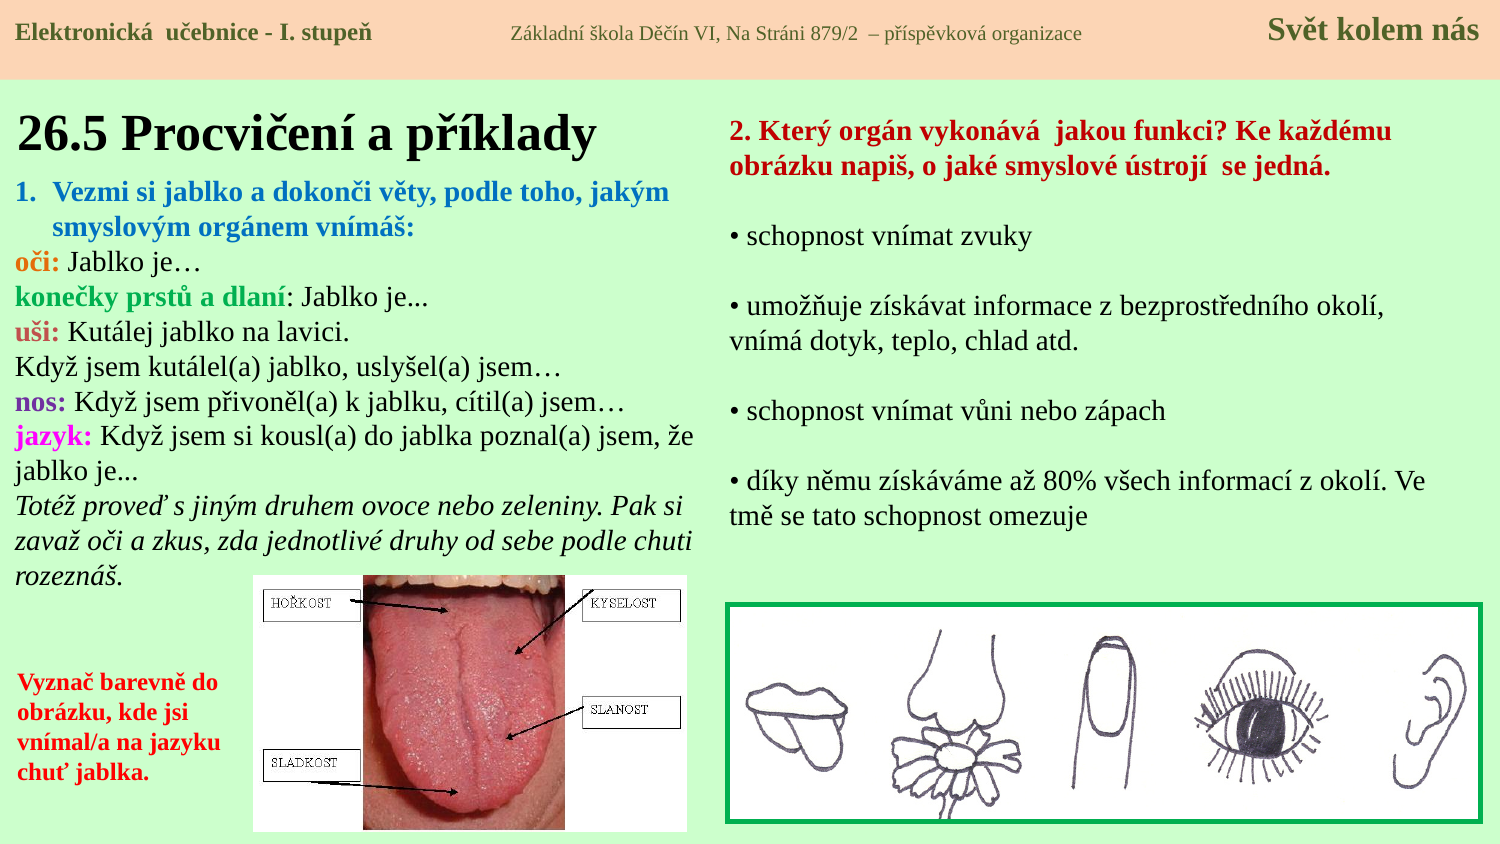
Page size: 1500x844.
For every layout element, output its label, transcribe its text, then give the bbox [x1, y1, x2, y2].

picture [253, 575, 687, 832]
text_box [714, 457, 745, 508]
picture [729, 606, 1479, 820]
text_box Vezmi si jablko a dokonči věty, podle toho, jakým smyslovým orgánem vnímáš: oči: Jablko je… konečky prstů a dlaní: Jablko je... uši: Kutálej jablko na lavici. Když jsem kutálel(a) jablko, uslyšel(a) jsem… nos: Když jsem přivoněl(a) k jablku, cítil(a) jsem… jazyk: Když jsem si kousl(a) do jablka poznal(a) jsem, že jablko je... Totéž proveď s jiným druhem ovoce nebo zeleniny. Pak si zavaž oči a zkus, zda jednotlivé druhy od sebe podle chuti rozeznáš. [0, 164, 762, 599]
text_box 2. Který orgán vykonává jakou funkci? Ke každému obrázku napiš, o jaké smyslové ústrojí se jedná. • schopnost vnímat zvuky • umožňuje získávat informace z bezprostředního okolí, vnímá dotyk, teplo, chlad atd. • schopnost vnímat vůni nebo zápach • díky němu získáváme až 80% všech informací z okolí. Ve tmě se tato schopnost omezuje [714, 104, 1478, 574]
title 26.5 Procvičení a příklady [2, 81, 659, 164]
text_box Elektronická učebnice - I. stupeň Základní škola Děčín VI, Na Stráni 879/2 – příspěvková organizace Svět kolem nás [0, 0, 1500, 80]
text_box Vyznač barevně do obrázku, kde jsi vnímal/a na jazyku chuť jablka. [2, 658, 248, 793]
